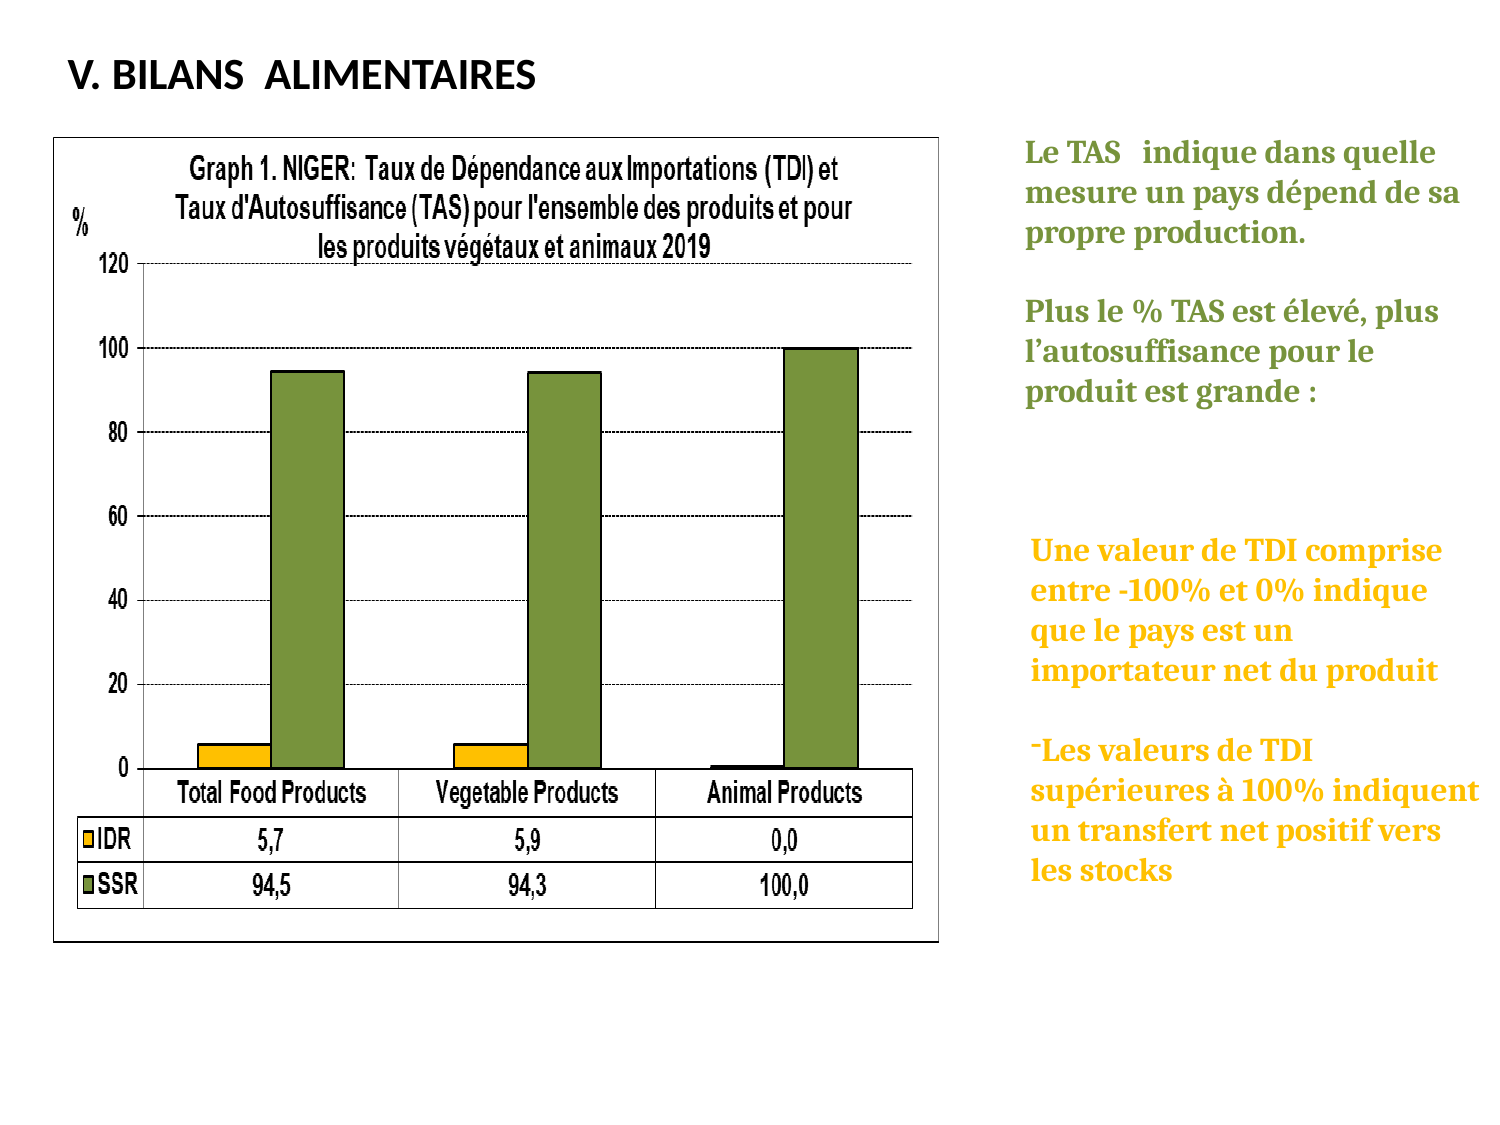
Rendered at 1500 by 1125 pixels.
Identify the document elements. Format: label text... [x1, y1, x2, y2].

text_box V. BILANS ALIMENTAIRES [53, 37, 975, 138]
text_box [52, 136, 940, 943]
text_box Le TAS indique dans quelle mesure un pays dépend de sa propre production. Plus le % TAS est élevé, plus l’autosuffisance pour le produit est grande : [1009, 122, 1500, 545]
text_box Une valeur de TDI comprise entre -100% et 0% indique que le pays est un importateur net du produit Les valeurs de TDI supérieures à 100% indiquent un transfert net positif vers les stocks [1015, 520, 1500, 941]
